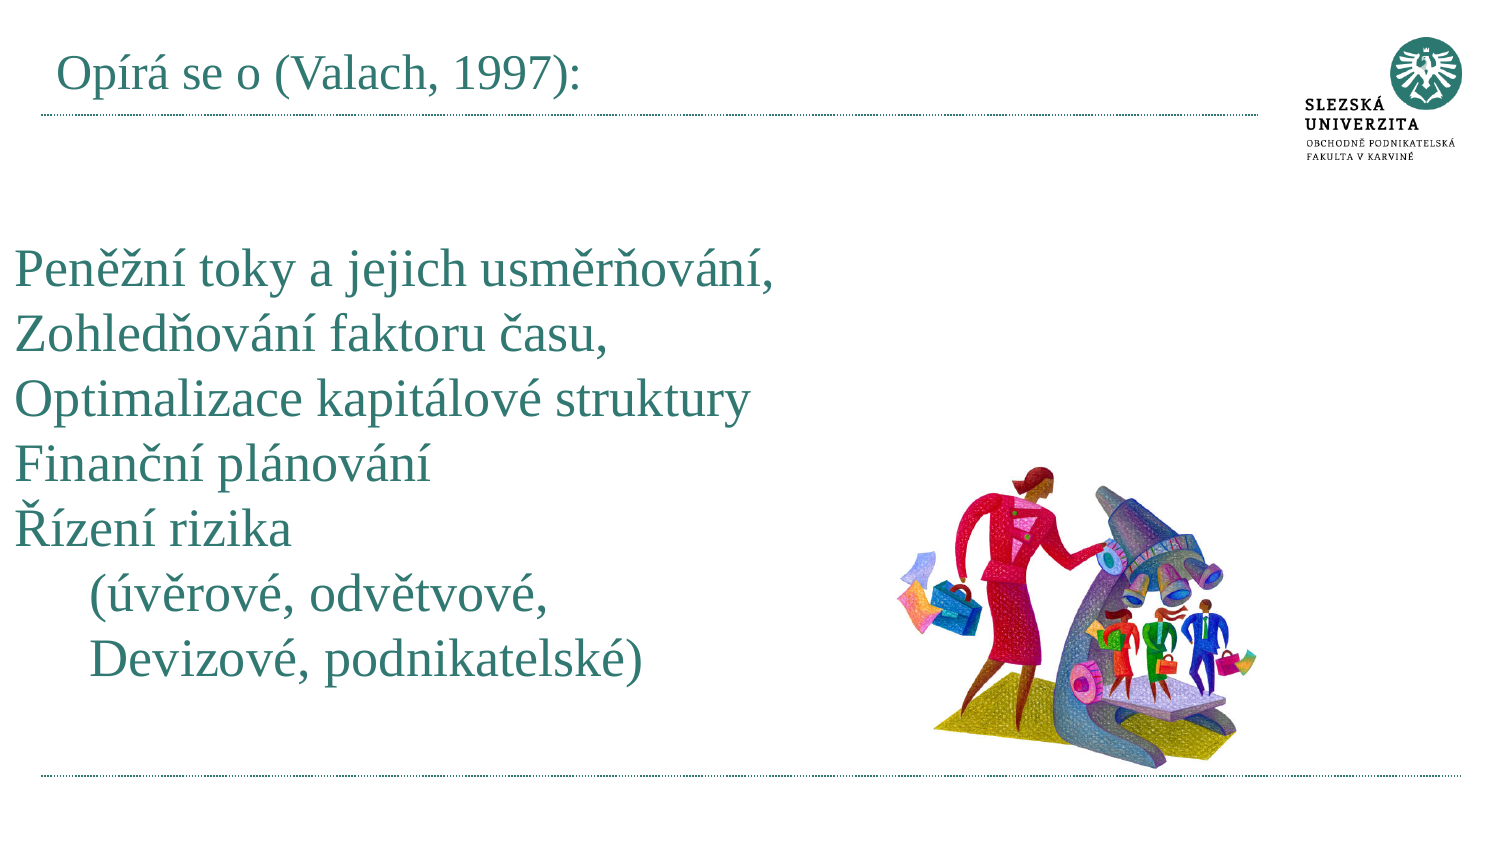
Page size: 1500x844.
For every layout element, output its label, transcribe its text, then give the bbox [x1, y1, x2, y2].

title Opírá se o (Valach, 1997): [41, 32, 786, 116]
picture [1305, 37, 1462, 160]
list Peněžní toky a jejich usměrňování, Zohledňování faktoru času, Optimalizace kapitálové struktury Finanční plánování Řízení rizika (úvěrové, odvětvové, Devizové, podnikatelské) [0, 224, 1400, 760]
picture [890, 456, 1261, 775]
